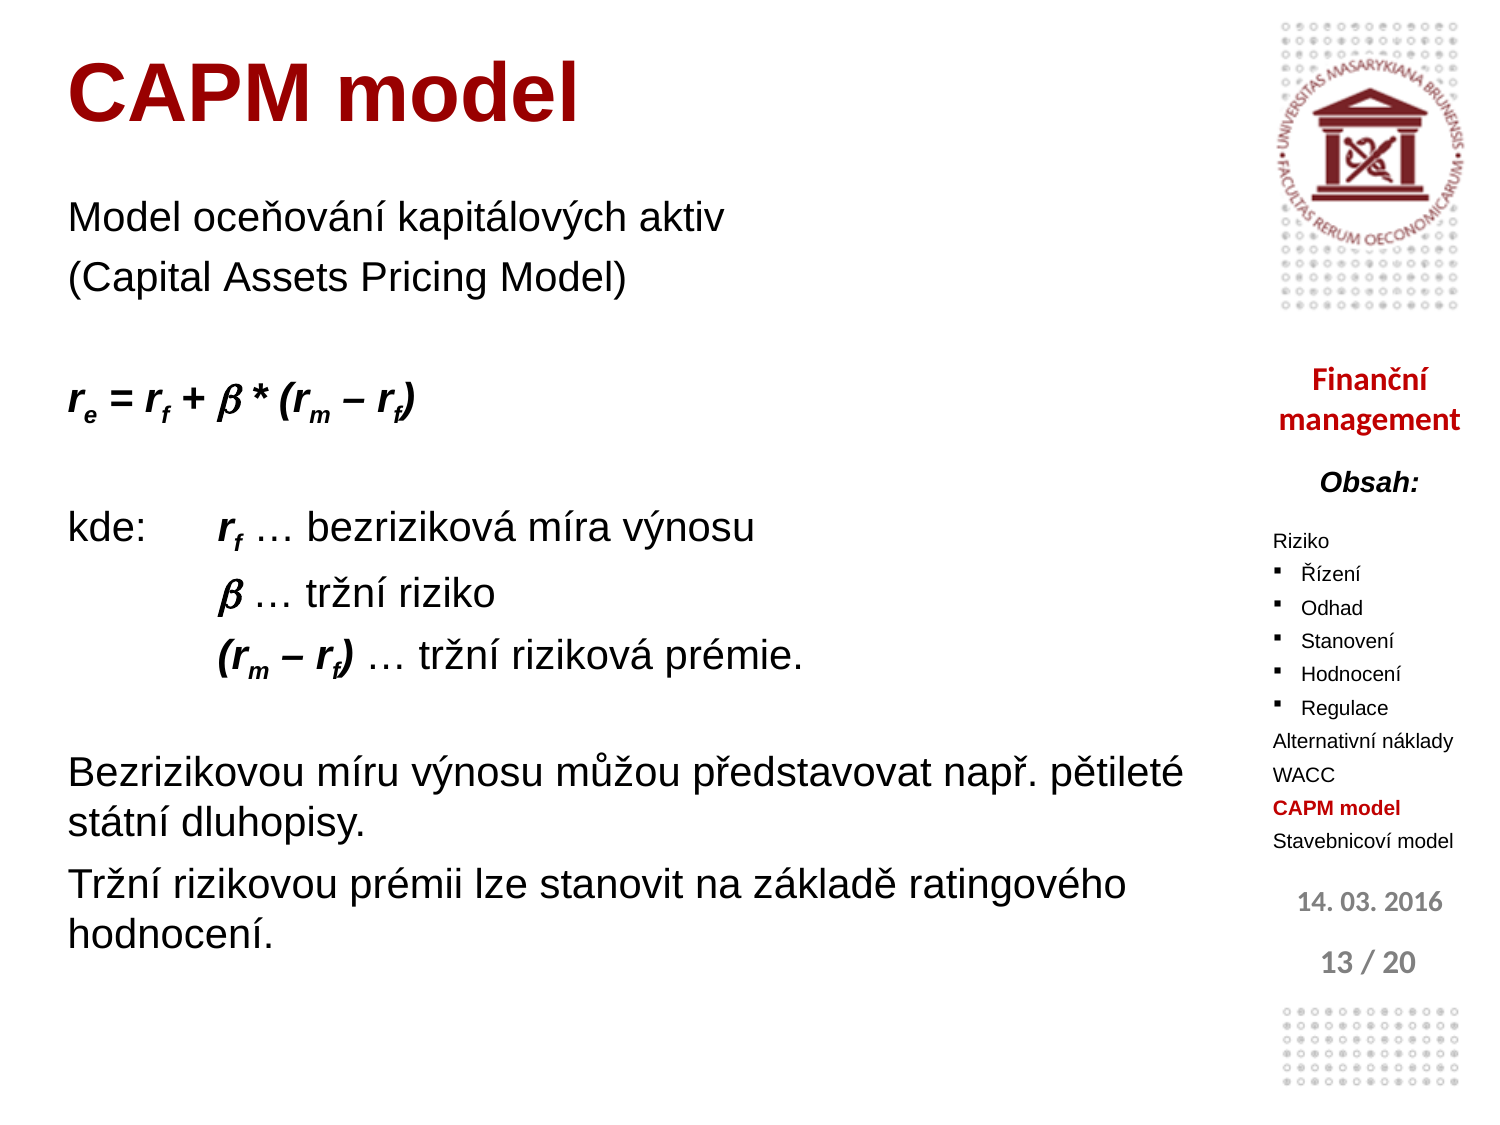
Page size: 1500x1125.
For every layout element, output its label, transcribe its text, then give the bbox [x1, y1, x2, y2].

text_box Model oceňování kapitálových aktiv (Capital Assets Pricing Model) re = rf +  * (rm – rf) kde: rf … bezriziková míra výnosu  … tržní riziko (rm – rf) … tržní riziková prémie. Bezrizikovou míru výnosu můžou představovat např. pětileté státní dluhopisy. Tržní rizikovou prémii lze stanovit na základě ratingového hodnocení. [53, 172, 1223, 1071]
picture [1242, 3, 1498, 340]
text_box 13 / 20 [1240, 932, 1496, 988]
picture [1257, 975, 1482, 1114]
text_box Obsah: Riziko Řízení Odhad Stanovení Hodnocení Regulace Alternativní náklady WACC CAPM model Stavebnicoví model [1258, 456, 1482, 874]
text_box CAPM model [53, 30, 1223, 145]
text_box Finanční management [1242, 349, 1498, 445]
text_box 14. 03. 2016 [1242, 874, 1498, 925]
